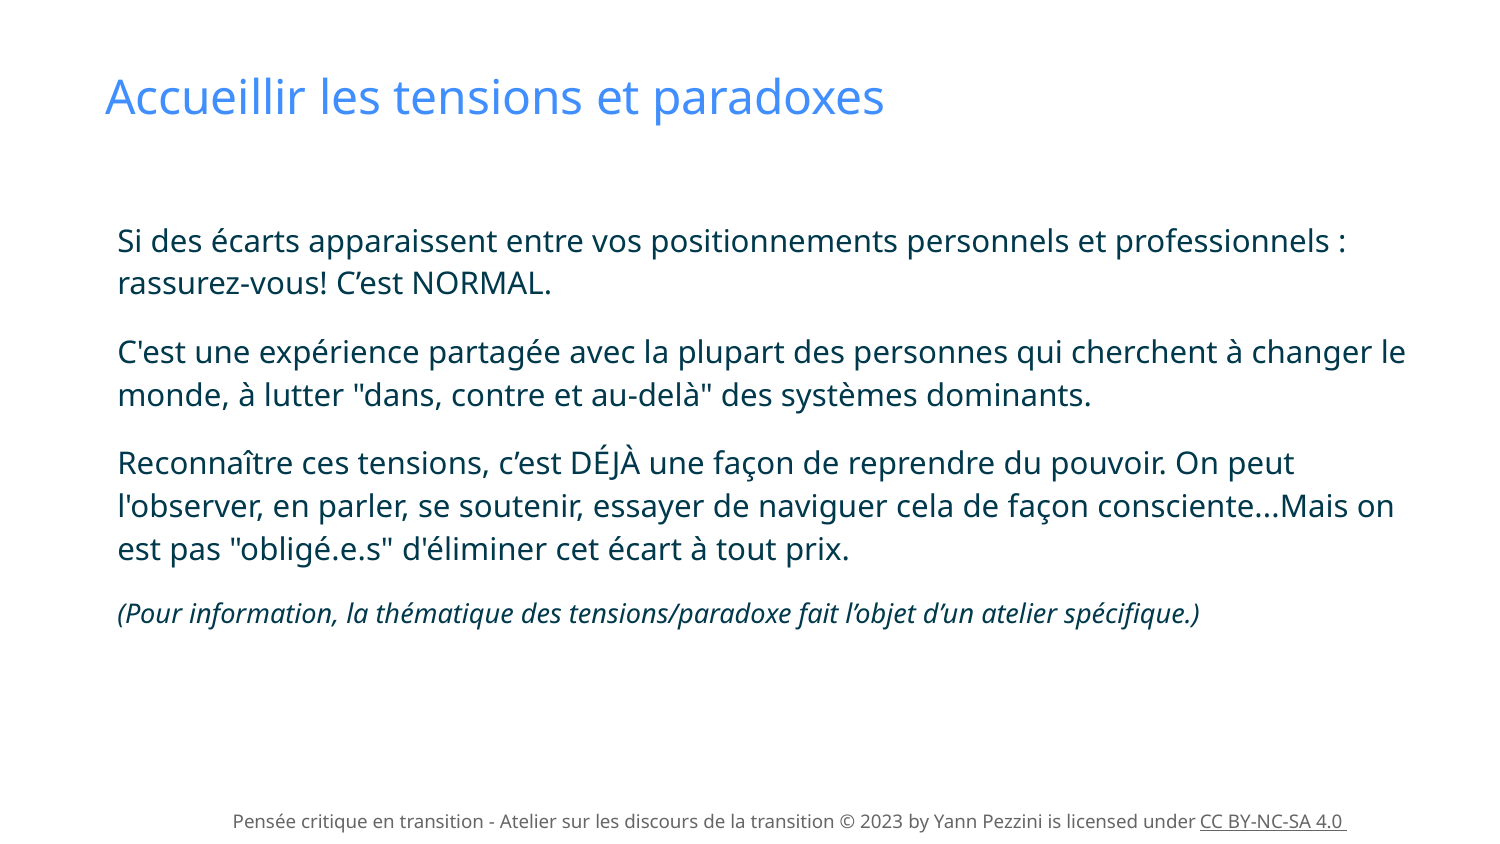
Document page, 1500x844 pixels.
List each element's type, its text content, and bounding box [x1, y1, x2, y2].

list Si des écarts apparaissent entre vos positionnements personnels et professionnels : rassurez-vous! C’est NORMAL. C'est une expérience partagée avec la plupart des personnes qui cherchent à changer le monde, à lutter "dans, contre et au-delà" des systèmes dominants. Reconnaître ces tensions, c’est DÉJÀ une façon de reprendre du pouvoir. On peut l'observer, en parler, se soutenir, essayer de naviguer cela de façon consciente...Mais on est pas "obligé.e.s" d'éliminer cet écart à tout prix. (Pour information, la thématique des tensions/paradoxe fait l’objet d’un atelier spécifique.) [102, 200, 1454, 761]
title Accueillir les tensions et paradoxes [90, 51, 1410, 140]
